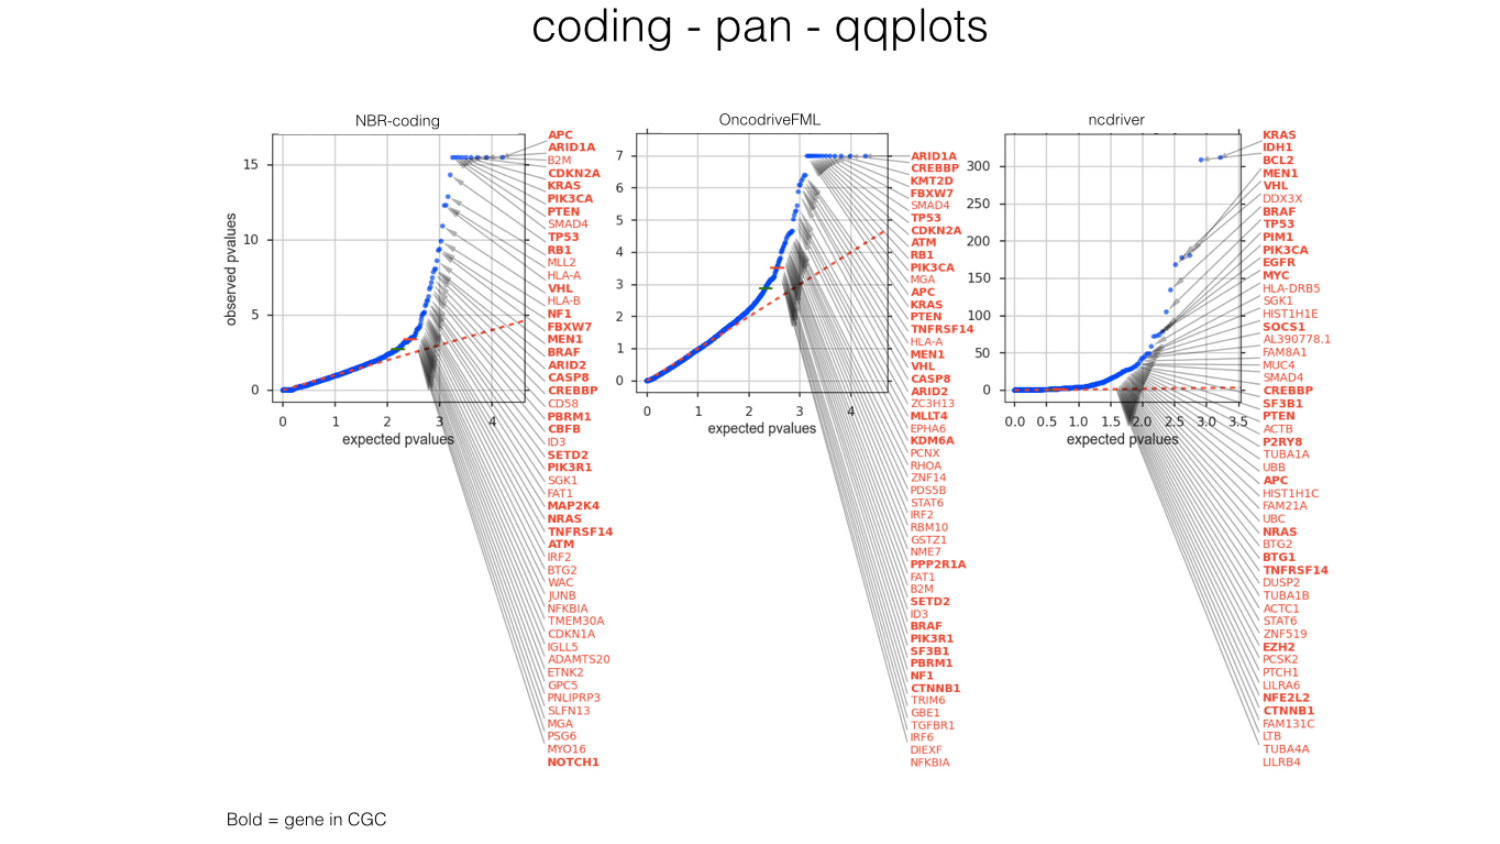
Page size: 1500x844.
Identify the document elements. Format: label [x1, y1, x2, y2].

picture [207, 0, 1333, 844]
